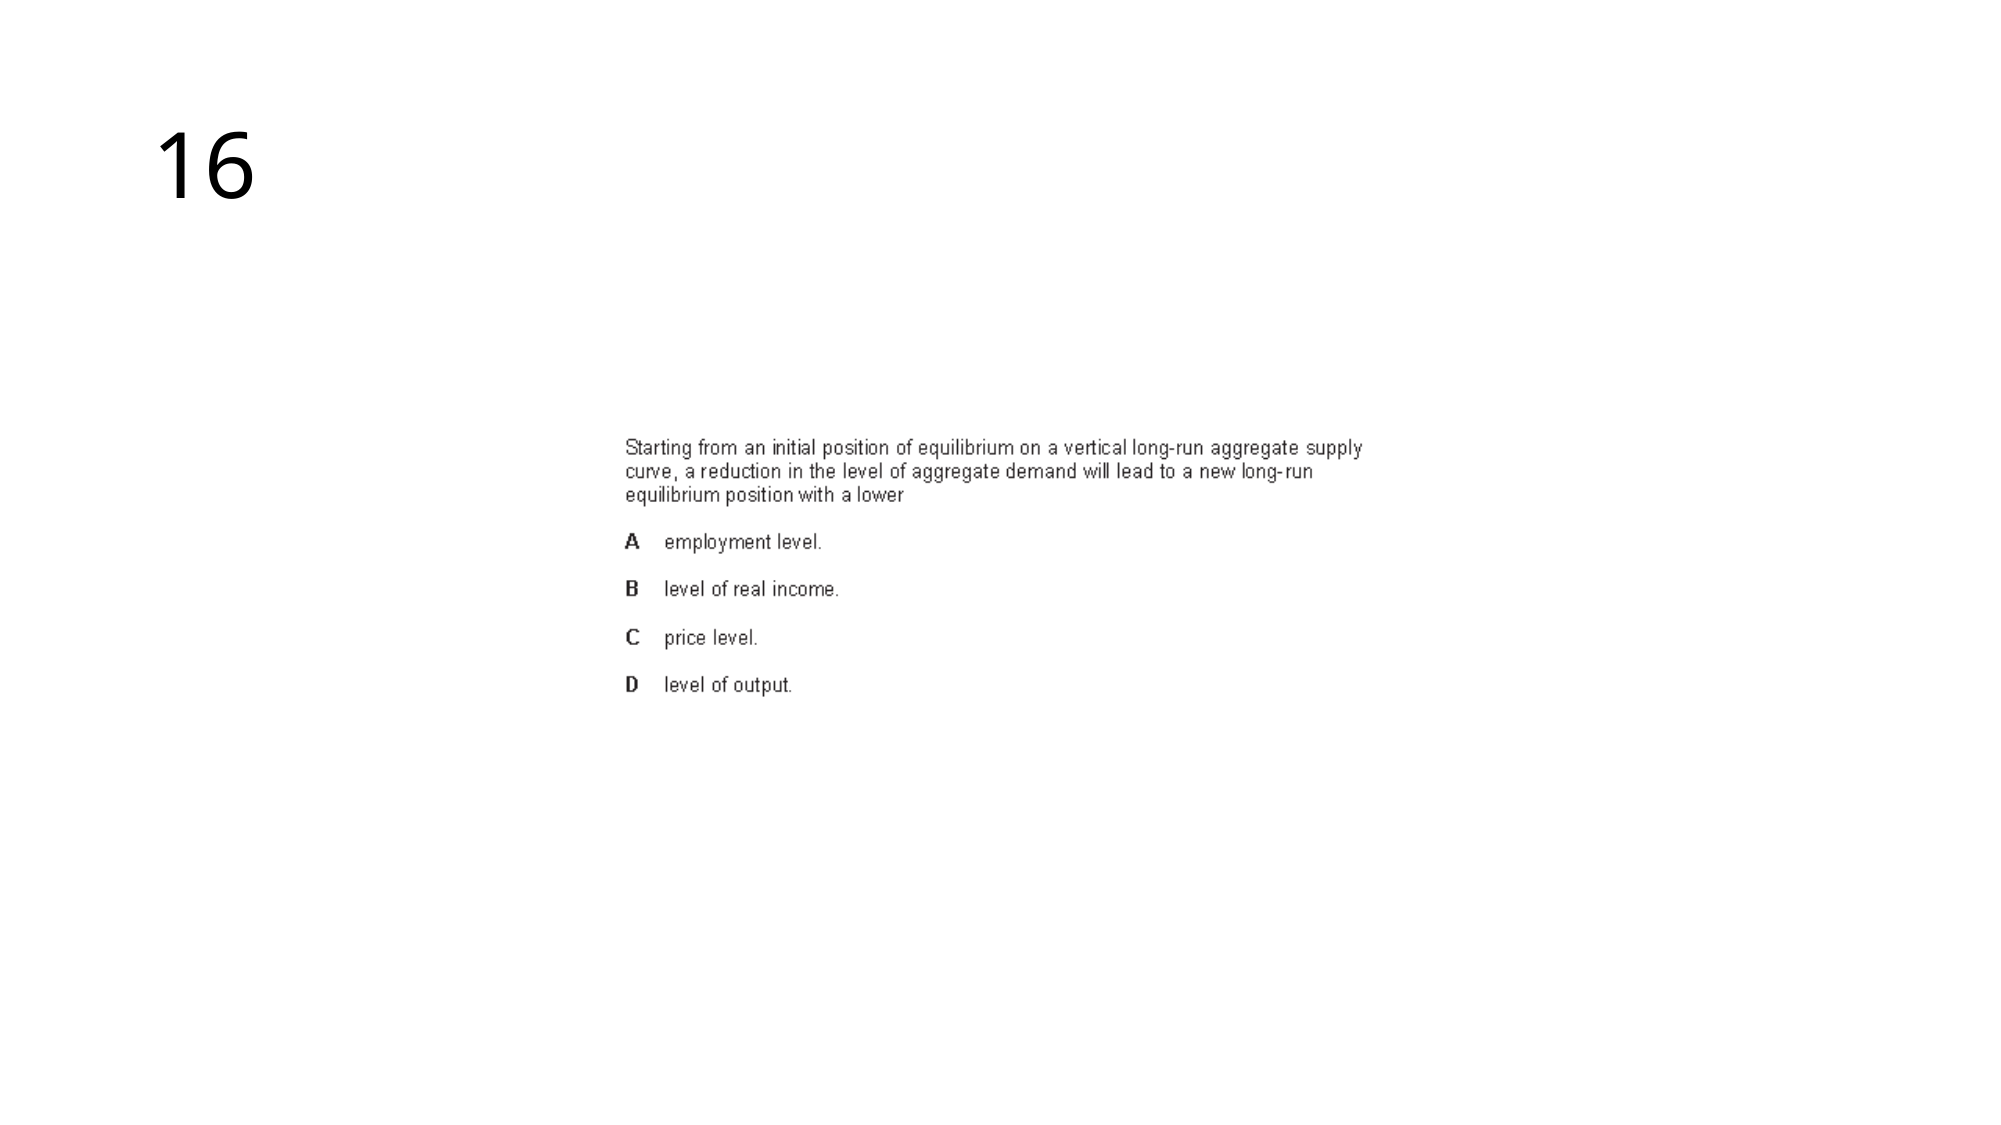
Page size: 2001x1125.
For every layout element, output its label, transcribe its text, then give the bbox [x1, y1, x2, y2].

title 16 [137, 59, 1863, 278]
picture [605, 414, 1395, 711]
